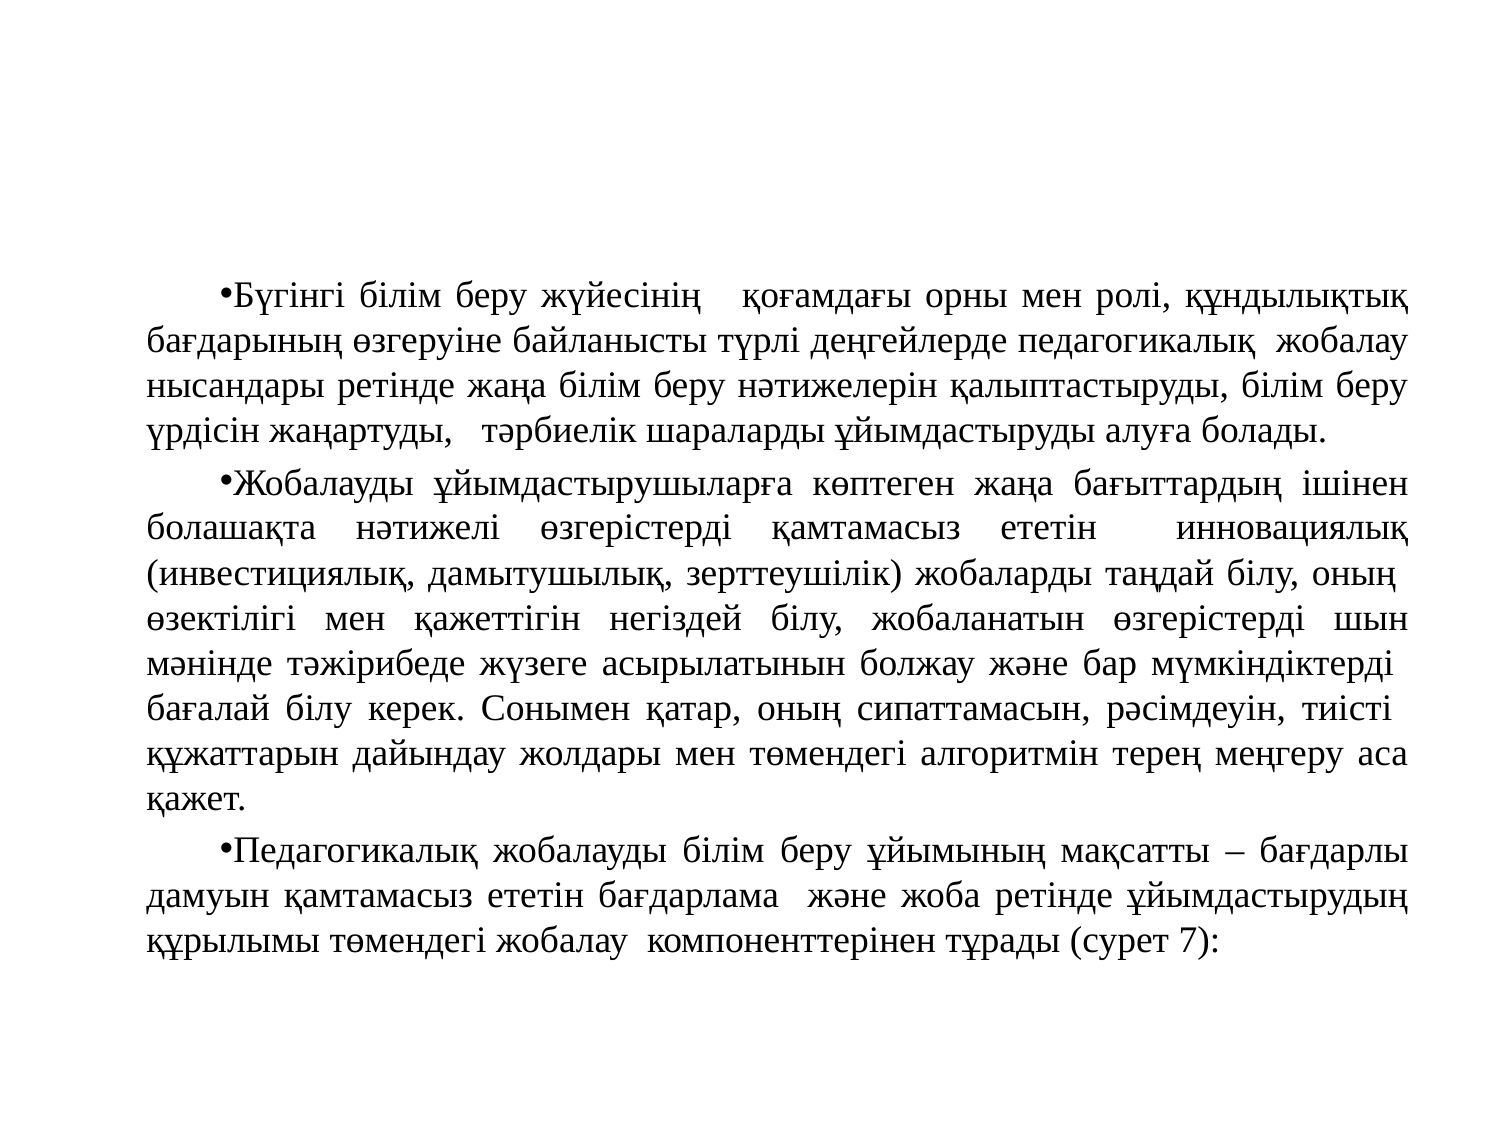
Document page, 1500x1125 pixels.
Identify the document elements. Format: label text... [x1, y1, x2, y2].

list Бүгінгі білім беру жүйесінің қоғамдағы орны мен ролі, құндылықтық бағдарының өзгеруіне байланысты түрлі деңгейлерде педагогикалық жобалау нысандары ретінде жаңа білім беру нәтижелерін қалыптастыруды, білім беру үрдісін жаңартуды, тәрбиелік шараларды ұйымдастыруды алуға болады. Жобалауды ұйымдастырушыларға көптеген жаңа бағыттардың ішінен болашақта нәтижелі өзгерістерді қамтамасыз ететін инновациялық (инвестициялық, дамытушылық, зерттеушілік) жобаларды таңдай білу, оның өзектілігі мен қажеттігін негіздей білу, жобаланатын өзгерістерді шын мәнінде тәжірибеде жүзеге асырылатынын болжау және бар мүмкіндіктерді бағалай білу керек. Сонымен қатар, оның сипаттамасын, рәсімдеуін, тиісті құжаттарын дайындау жолдары мен төмендегі алгоритмін терең меңгеру аса қажет. Педагогикалық жобалауды білім беру ұйымының мақсатты – бағдарлы дамуын қамтамасыз ететін бағдарлама және жоба ретінде ұйымдастырудың құрылымы төмендегі жобалау компоненттерінен тұрады (сурет 7): [75, 262, 1425, 1005]
